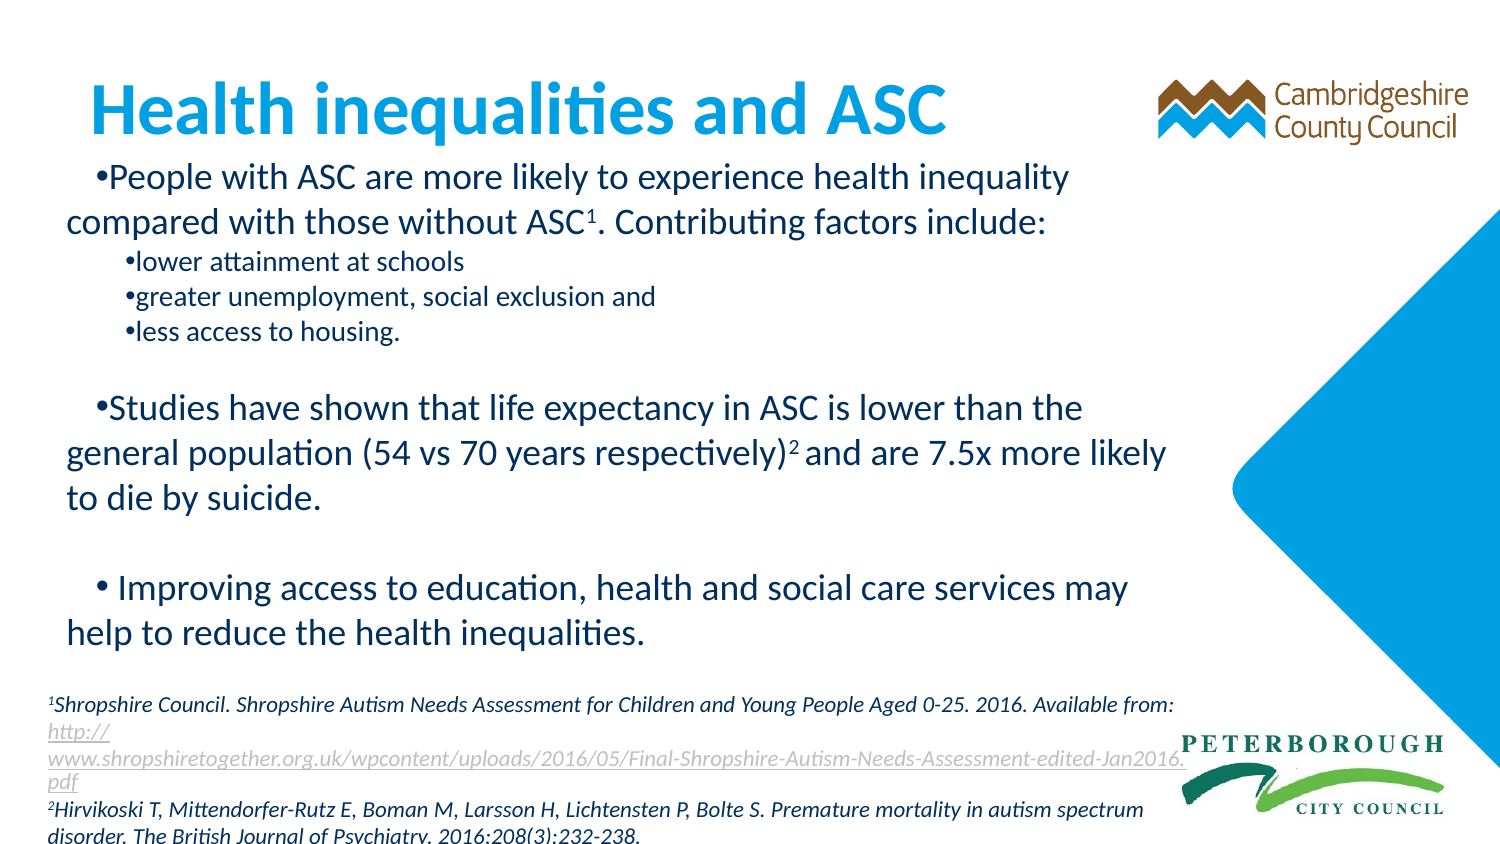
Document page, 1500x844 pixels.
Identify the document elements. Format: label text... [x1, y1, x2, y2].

list People with ASC are more likely to experience health inequality compared with those without ASC1. Contributing factors include: lower attainment at schools greater unemployment, social exclusion and less access to housing. Studies have shown that life expectancy in ASC is lower than the general population (54 vs 70 years respectively)2 and are 7.5x more likely to die by suicide. Improving access to education, health and social care services may help to reduce the health inequalities. [51, 145, 1189, 681]
text_box 1Shropshire Council. Shropshire Autism Needs Assessment for Children and Young People Aged 0-25. 2016. Available from: http://www.shropshiretogether.org.uk/wpcontent/uploads/2016/05/Final-Shropshire-Autism-Needs-Assessment-edited-Jan2016.pdf 2Hirvikoski T, Mittendorfer-Rutz E, Boman M, Larsson H, Lichtensten P, Bolte S. Premature mortality in autism spectrum disorder. The British Journal of Psychiatry. 2016;208(3):232-238. [32, 681, 1208, 834]
title Health inequalities and ASC [75, 33, 1128, 145]
picture [1174, 716, 1450, 819]
